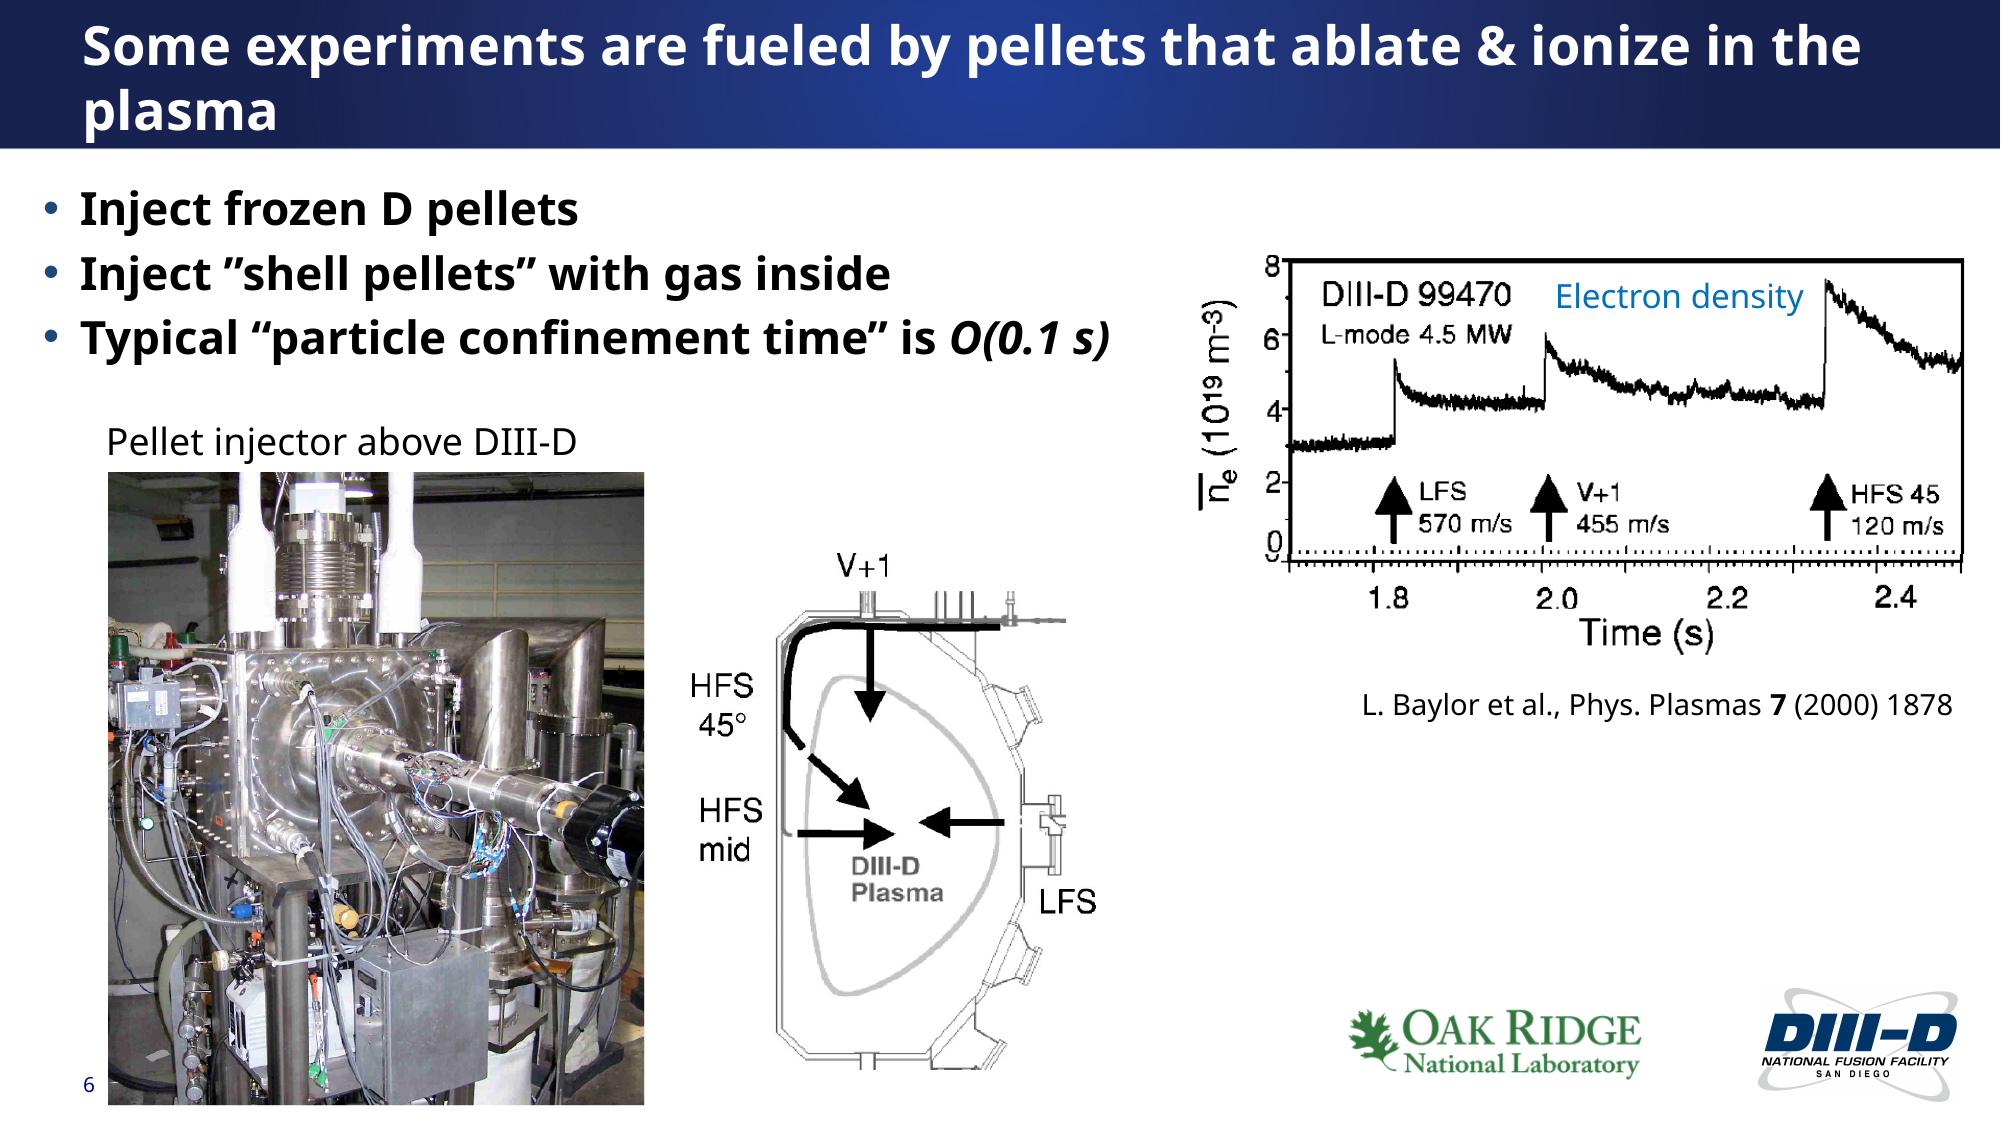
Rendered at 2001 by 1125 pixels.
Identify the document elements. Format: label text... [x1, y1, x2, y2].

text_box L. Baylor et al., Phys. Plasmas 7 (2000) 1878 [1346, 679, 1969, 729]
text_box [1159, 231, 2000, 666]
list Inject frozen D pellets Inject ”shell pellets” with gas inside Typical “particle confinement time” is O(0.1 s) [28, 172, 1222, 318]
text_box Pellet injector above DIII-D [91, 410, 693, 470]
title Some experiments are fueled by pellets that ablate & ionize in the plasma [67, 35, 1972, 117]
picture [0, 0, 2000, 1125]
